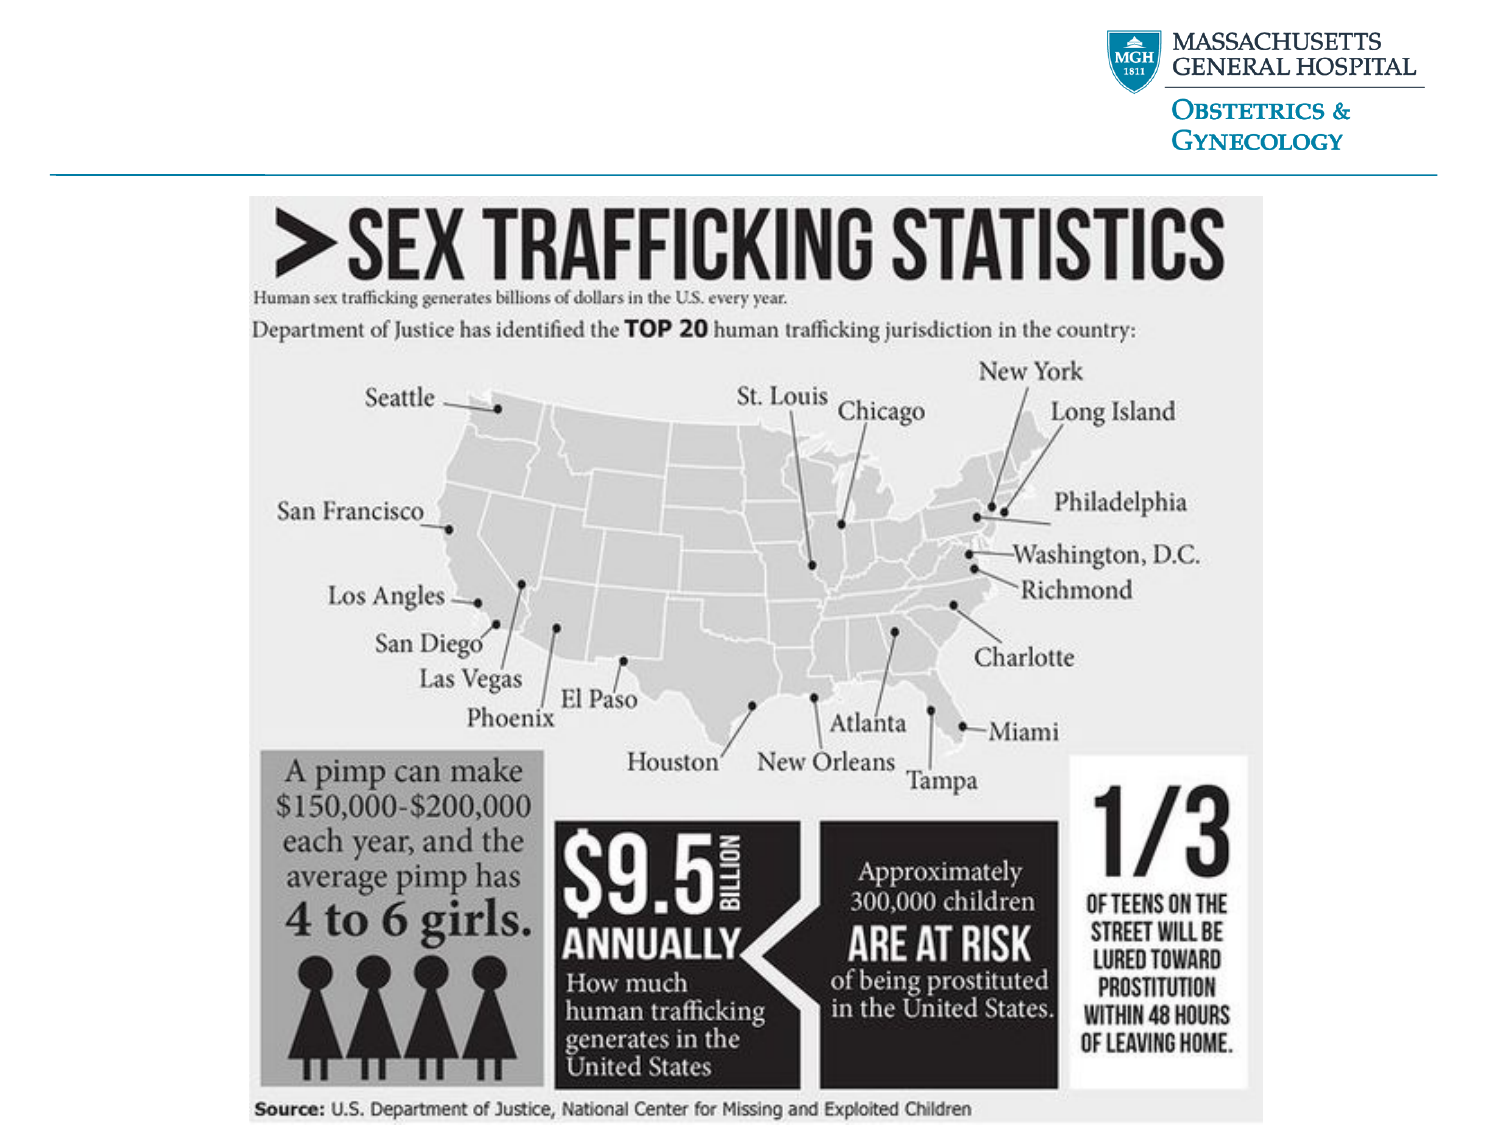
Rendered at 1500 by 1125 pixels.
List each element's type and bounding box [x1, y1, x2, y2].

picture [1307, 144, 1314, 150]
picture [1214, 142, 1221, 150]
picture [1316, 136, 1333, 150]
picture [249, 196, 1263, 1125]
picture [1249, 136, 1263, 150]
picture [1265, 136, 1273, 148]
picture [1297, 136, 1306, 148]
picture [1107, 30, 1425, 150]
